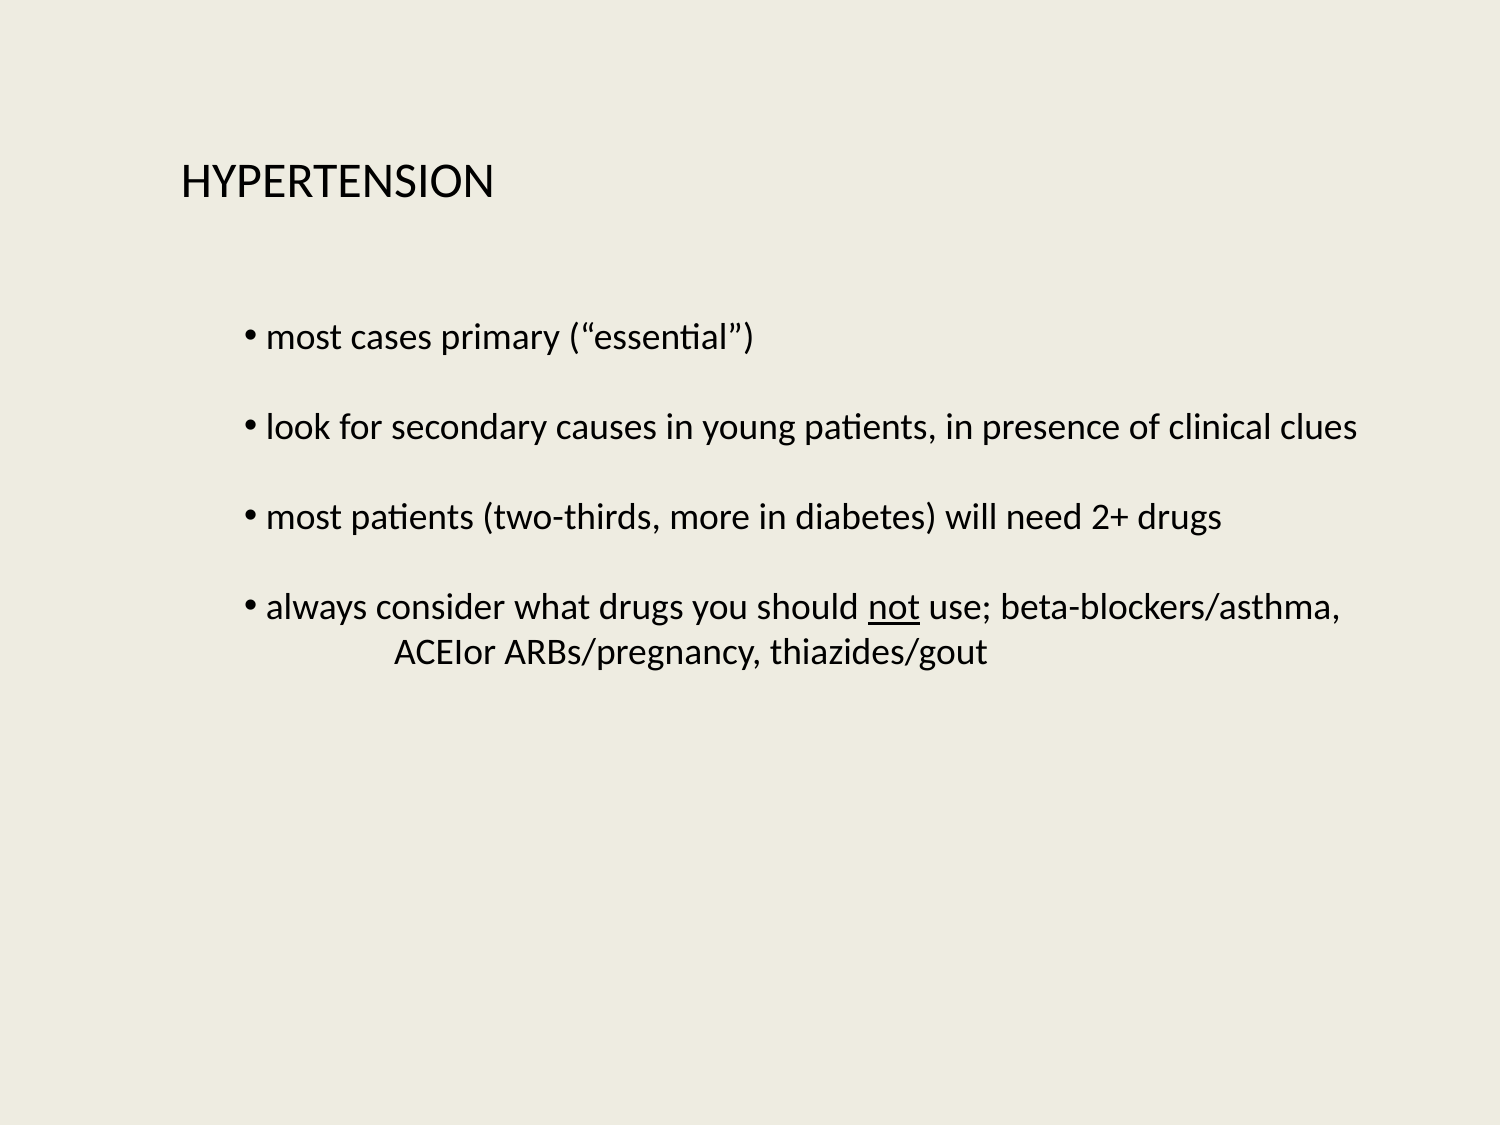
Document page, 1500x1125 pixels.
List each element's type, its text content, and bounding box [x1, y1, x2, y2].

text_box HYPERTENSION [166, 140, 510, 216]
text_box most cases primary (“essential”) look for secondary causes in young patients, in presence of clinical clues most patients (two-thirds, more in diabetes) will need 2+ drugs always consider what drugs you should not use; beta-blockers/asthma, ACEIor ARBs/pregnancy, thiazides/gout [229, 304, 1375, 680]
